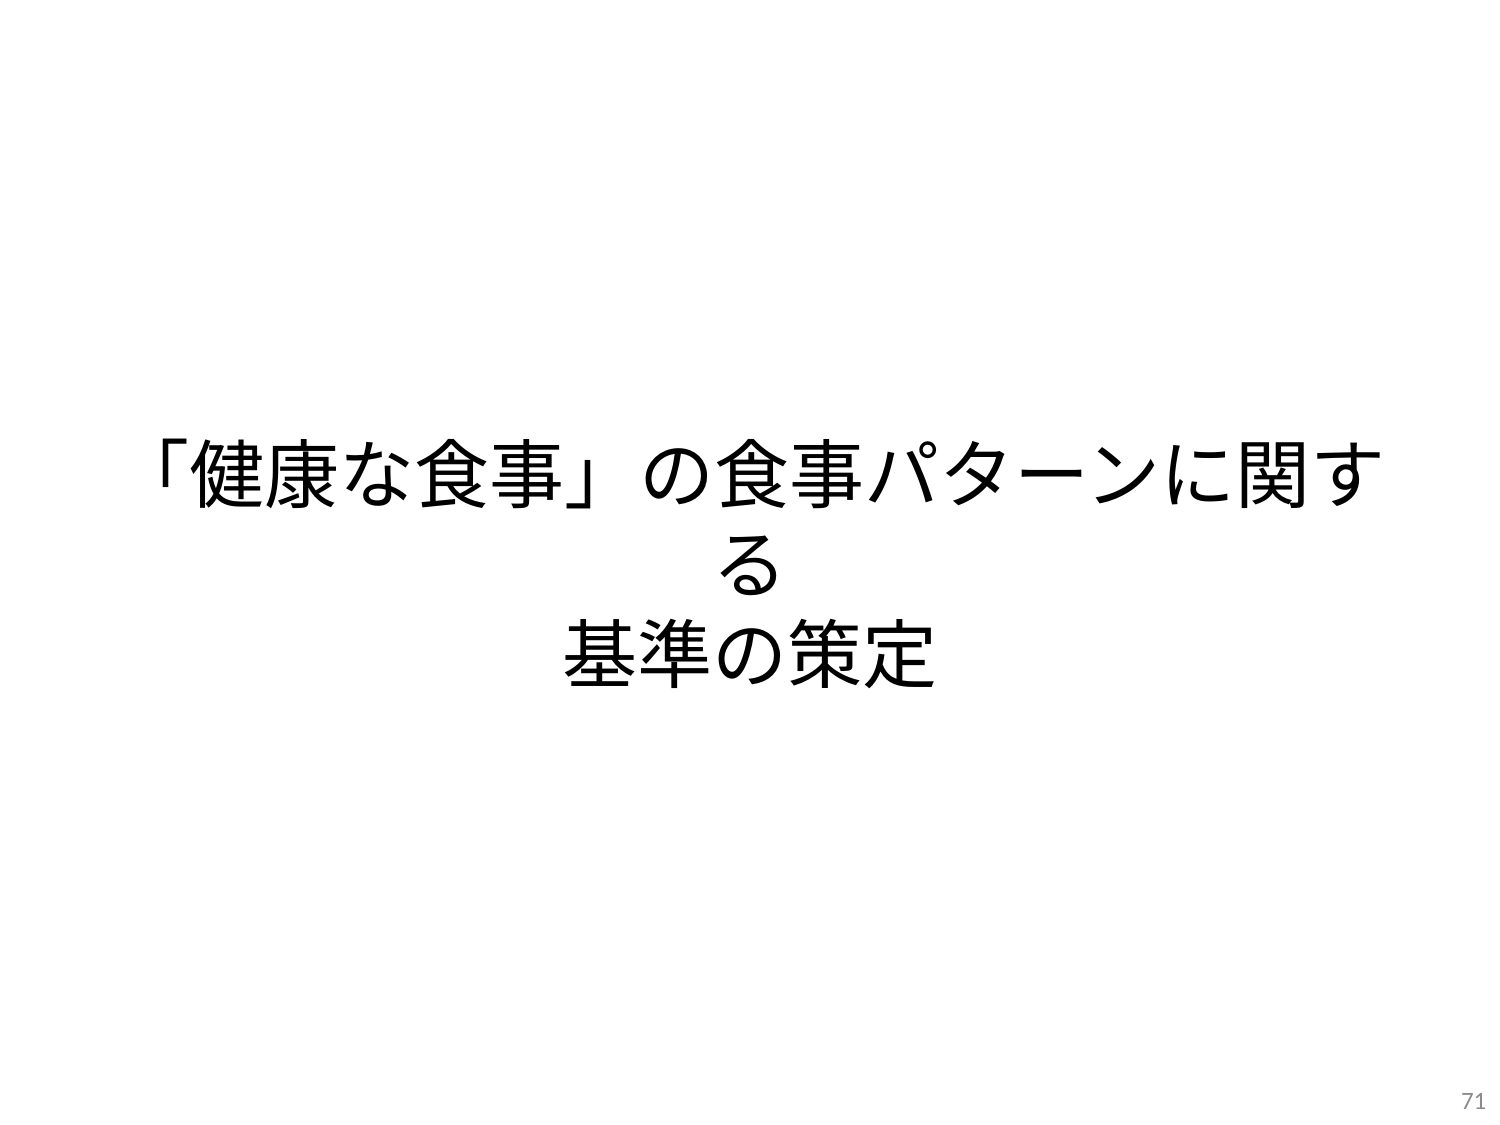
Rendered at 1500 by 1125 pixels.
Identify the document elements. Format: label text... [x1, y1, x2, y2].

slide_number 71 [1151, 1069, 1500, 1125]
title 「健康な食事」の食事パターンに関する 基準の策定 [75, 468, 1425, 657]
